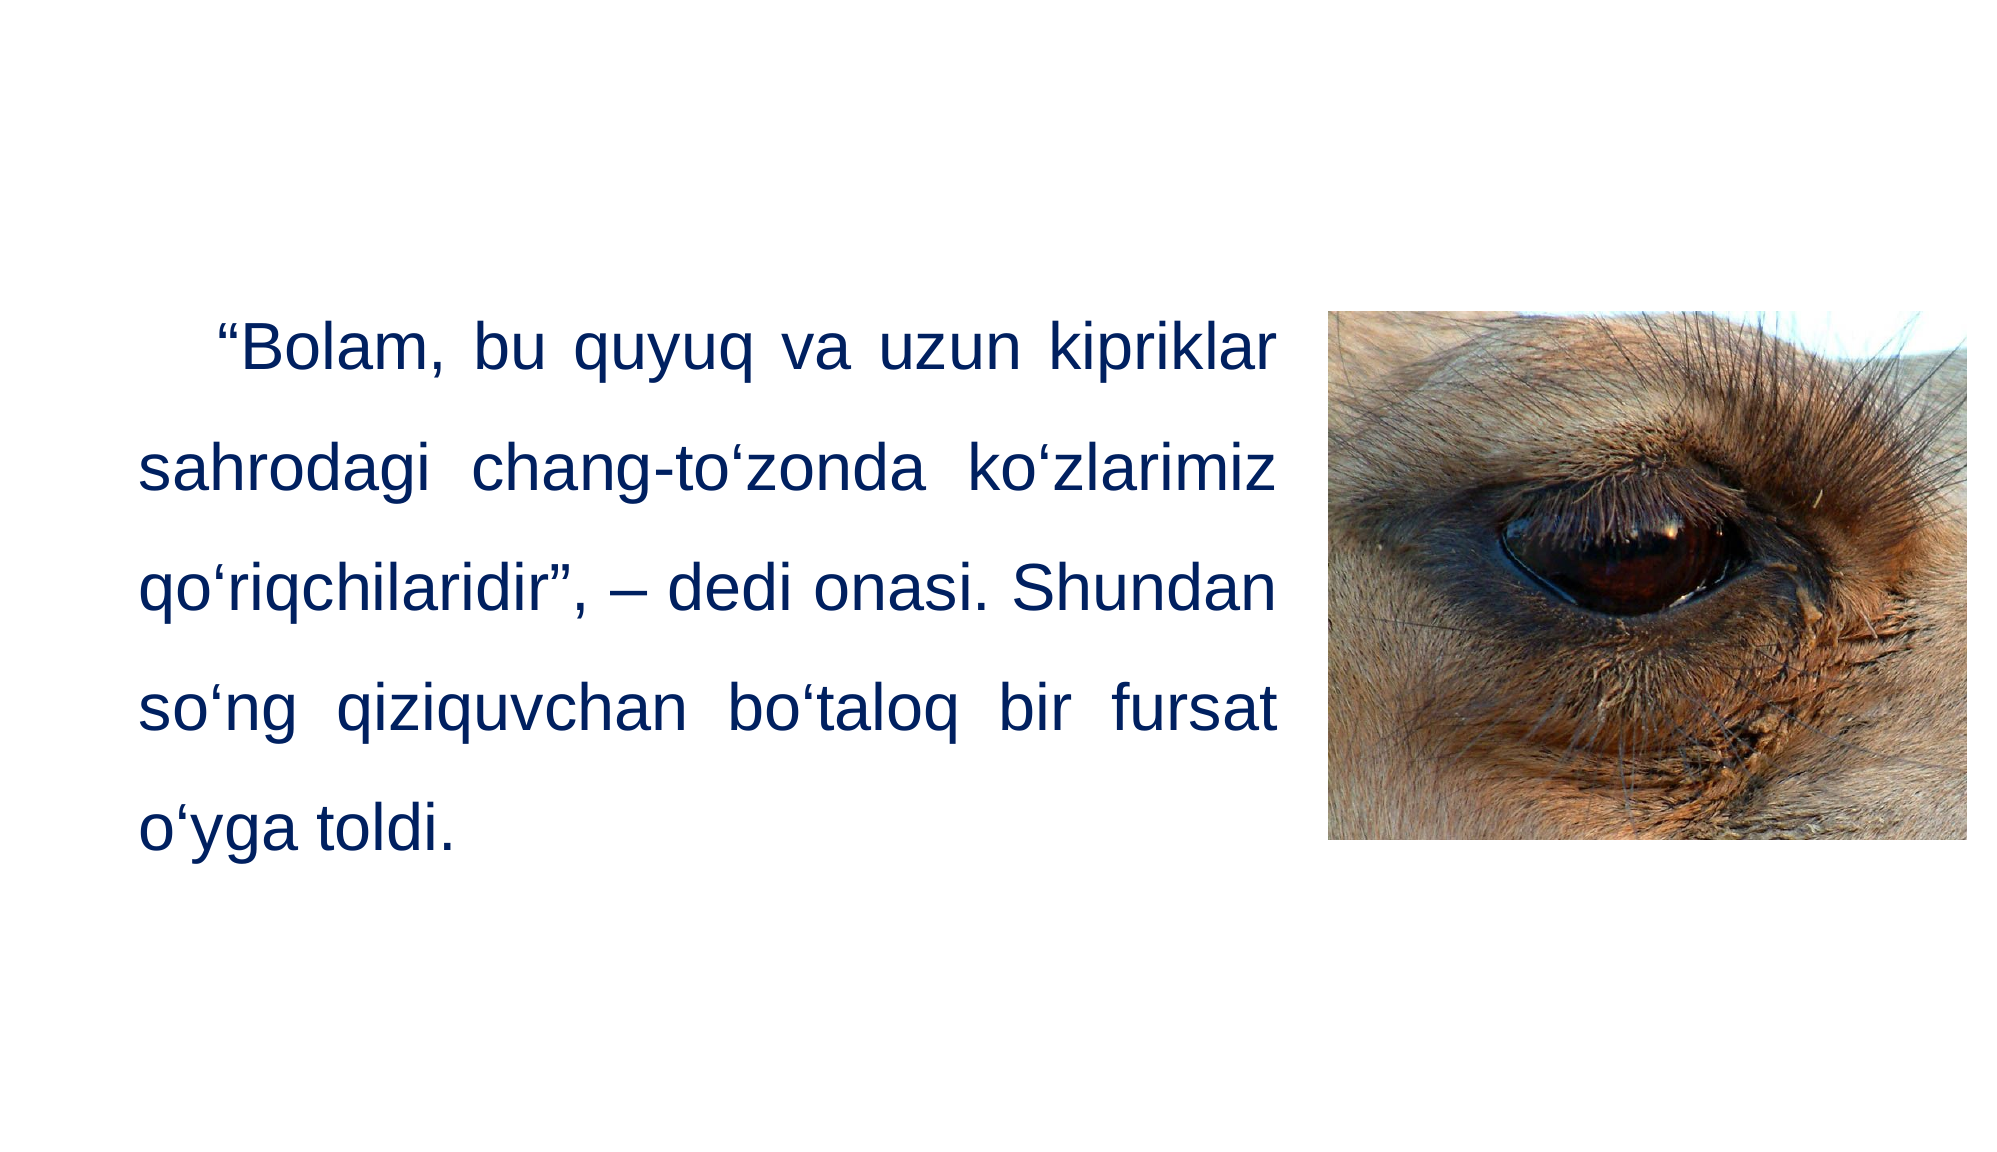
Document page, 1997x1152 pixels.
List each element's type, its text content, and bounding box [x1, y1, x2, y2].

picture [1328, 311, 1967, 841]
list “Bolam, bu quyuq va uzun kipriklar sahrodagi chang-to‘zonda ko‘zlarimiz qo‘riqchilaridir”, – dedi onasi. Shundan so‘ng qiziquvchan bo‘taloq bir fursat o‘yga toldi. [123, 255, 1294, 896]
